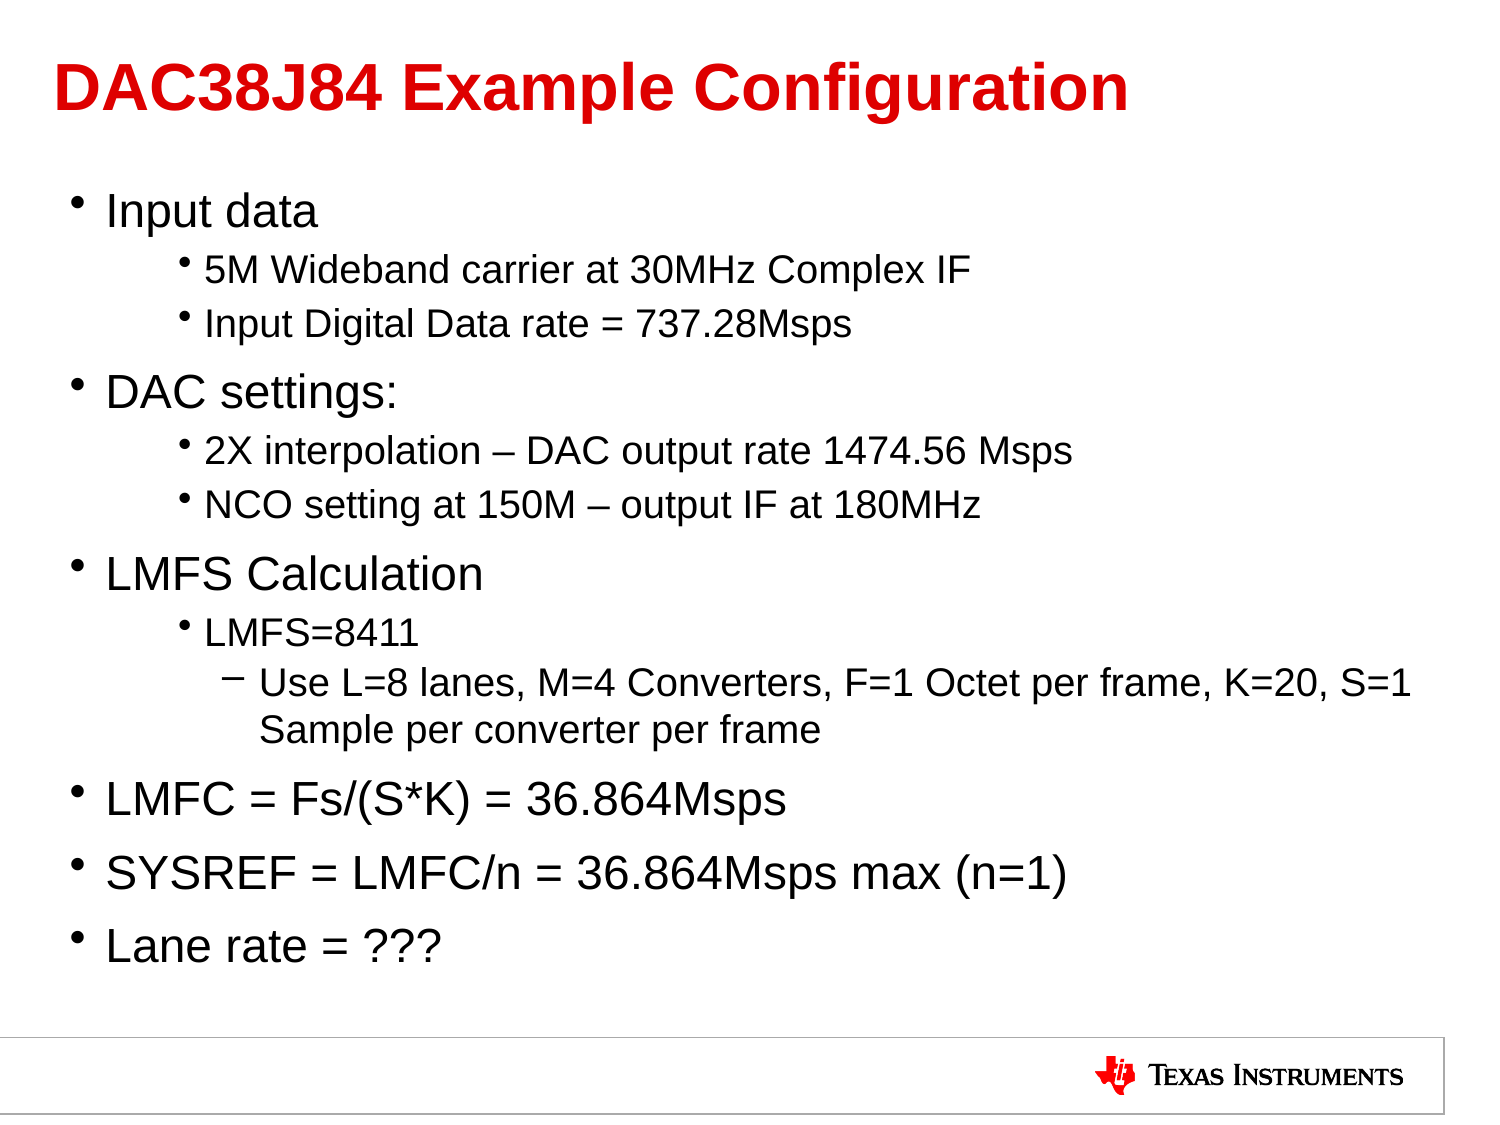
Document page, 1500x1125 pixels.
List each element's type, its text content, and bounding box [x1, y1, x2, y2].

title DAC38J84 Example Configuration [37, 23, 1426, 158]
list Input data 5M Wideband carrier at 30MHz Complex IF Input Digital Data rate = 737.28Msps DAC settings: 2X interpolation – DAC output rate 1474.56 Msps NCO setting at 150M – output IF at 180MHz LMFS Calculation LMFS=8411 Use L=8 lanes, M=4 Converters, F=1 Octet per frame, K=20, S=1 Sample per converter per frame LMFC = Fs/(S*K) = 36.864Msps SYSREF = LMFC/n = 36.864Msps max (n=1) Lane rate = ??? [54, 171, 1444, 984]
picture [1095, 1056, 1403, 1095]
